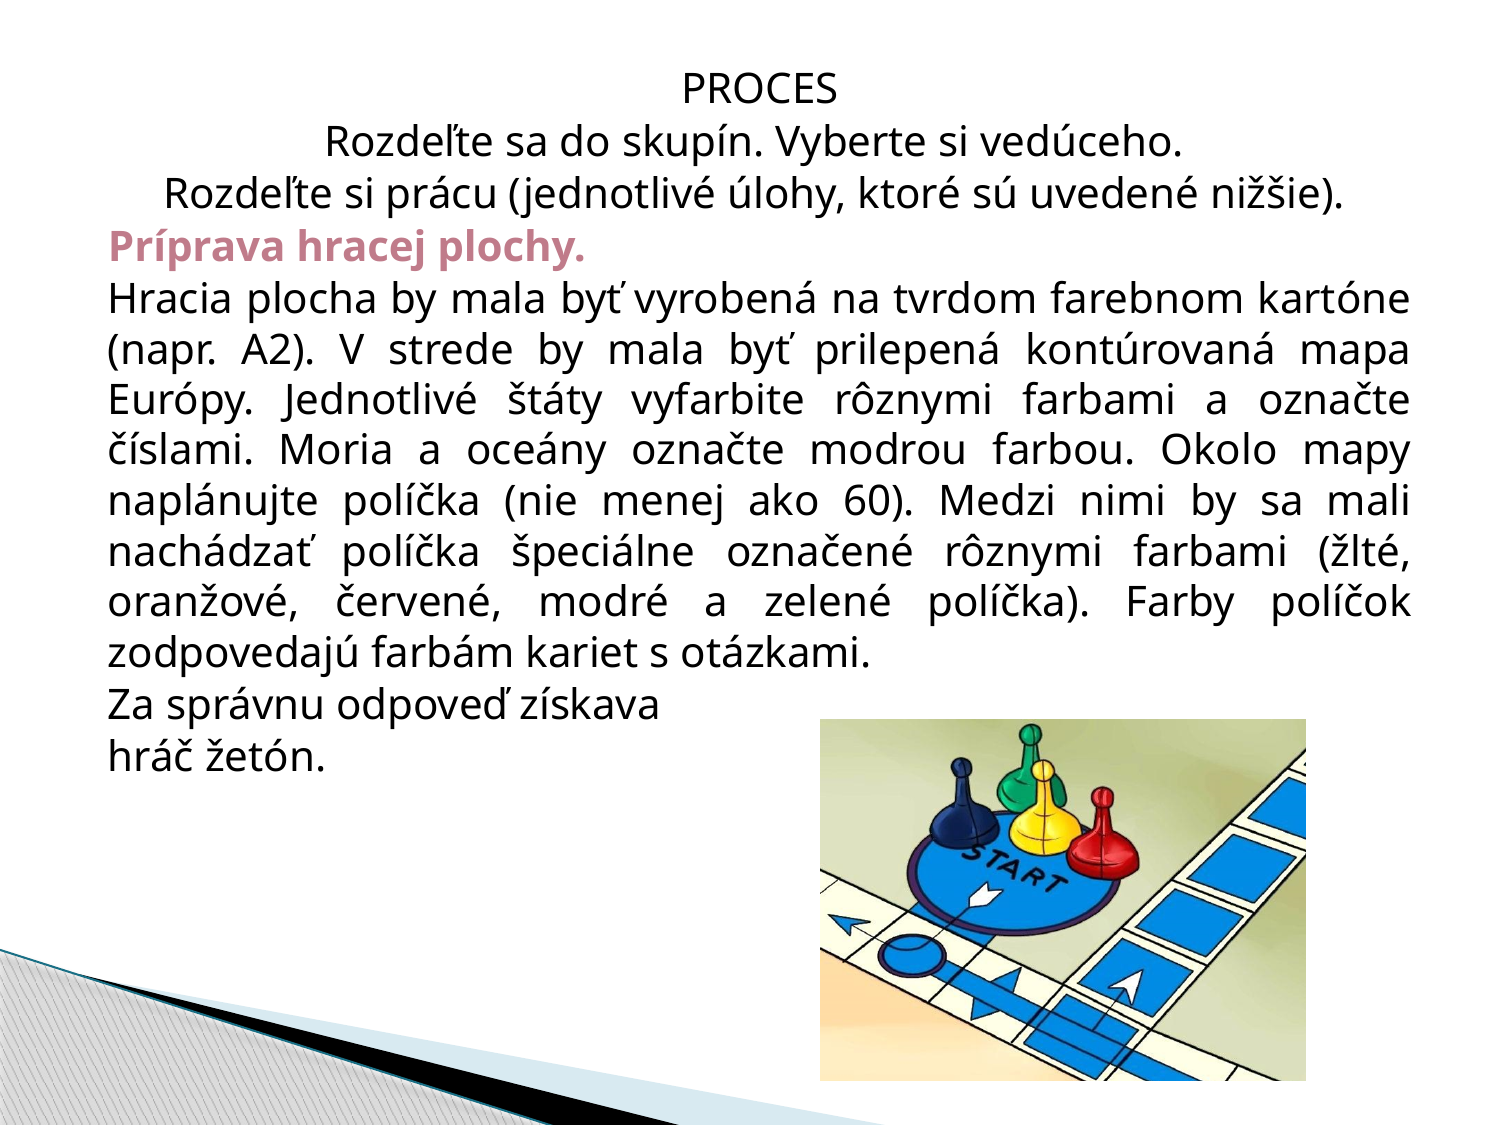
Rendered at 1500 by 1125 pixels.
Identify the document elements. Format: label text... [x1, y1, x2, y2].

list PROCES Rozdeľte sa do skupín. Vyberte si vedúceho. Rozdeľte si prácu (jednotlivé úlohy, ktoré sú uvedené nižšie). Príprava hracej plochy. Hracia plocha by mala byť vyrobená na tvrdom farebnom kartóne (napr. A2). V strede by mala byť prilepená kontúrovaná mapa Európy. Jednotlivé štáty vyfarbite rôznymi farbami a označte číslami. Moria a oceány označte modrou farbou. Okolo mapy naplánujte políčka (nie menej ako 60). Medzi nimi by sa mali nachádzať políčka špeciálne označené rôznymi farbami (žlté, oranžové, červené, modré a zelené políčka). Farby políčok zodpovedajú farbám kariet s otázkami. Za správnu odpoveď získava hráč žetón. [76, 54, 1427, 797]
picture [820, 719, 1306, 1082]
